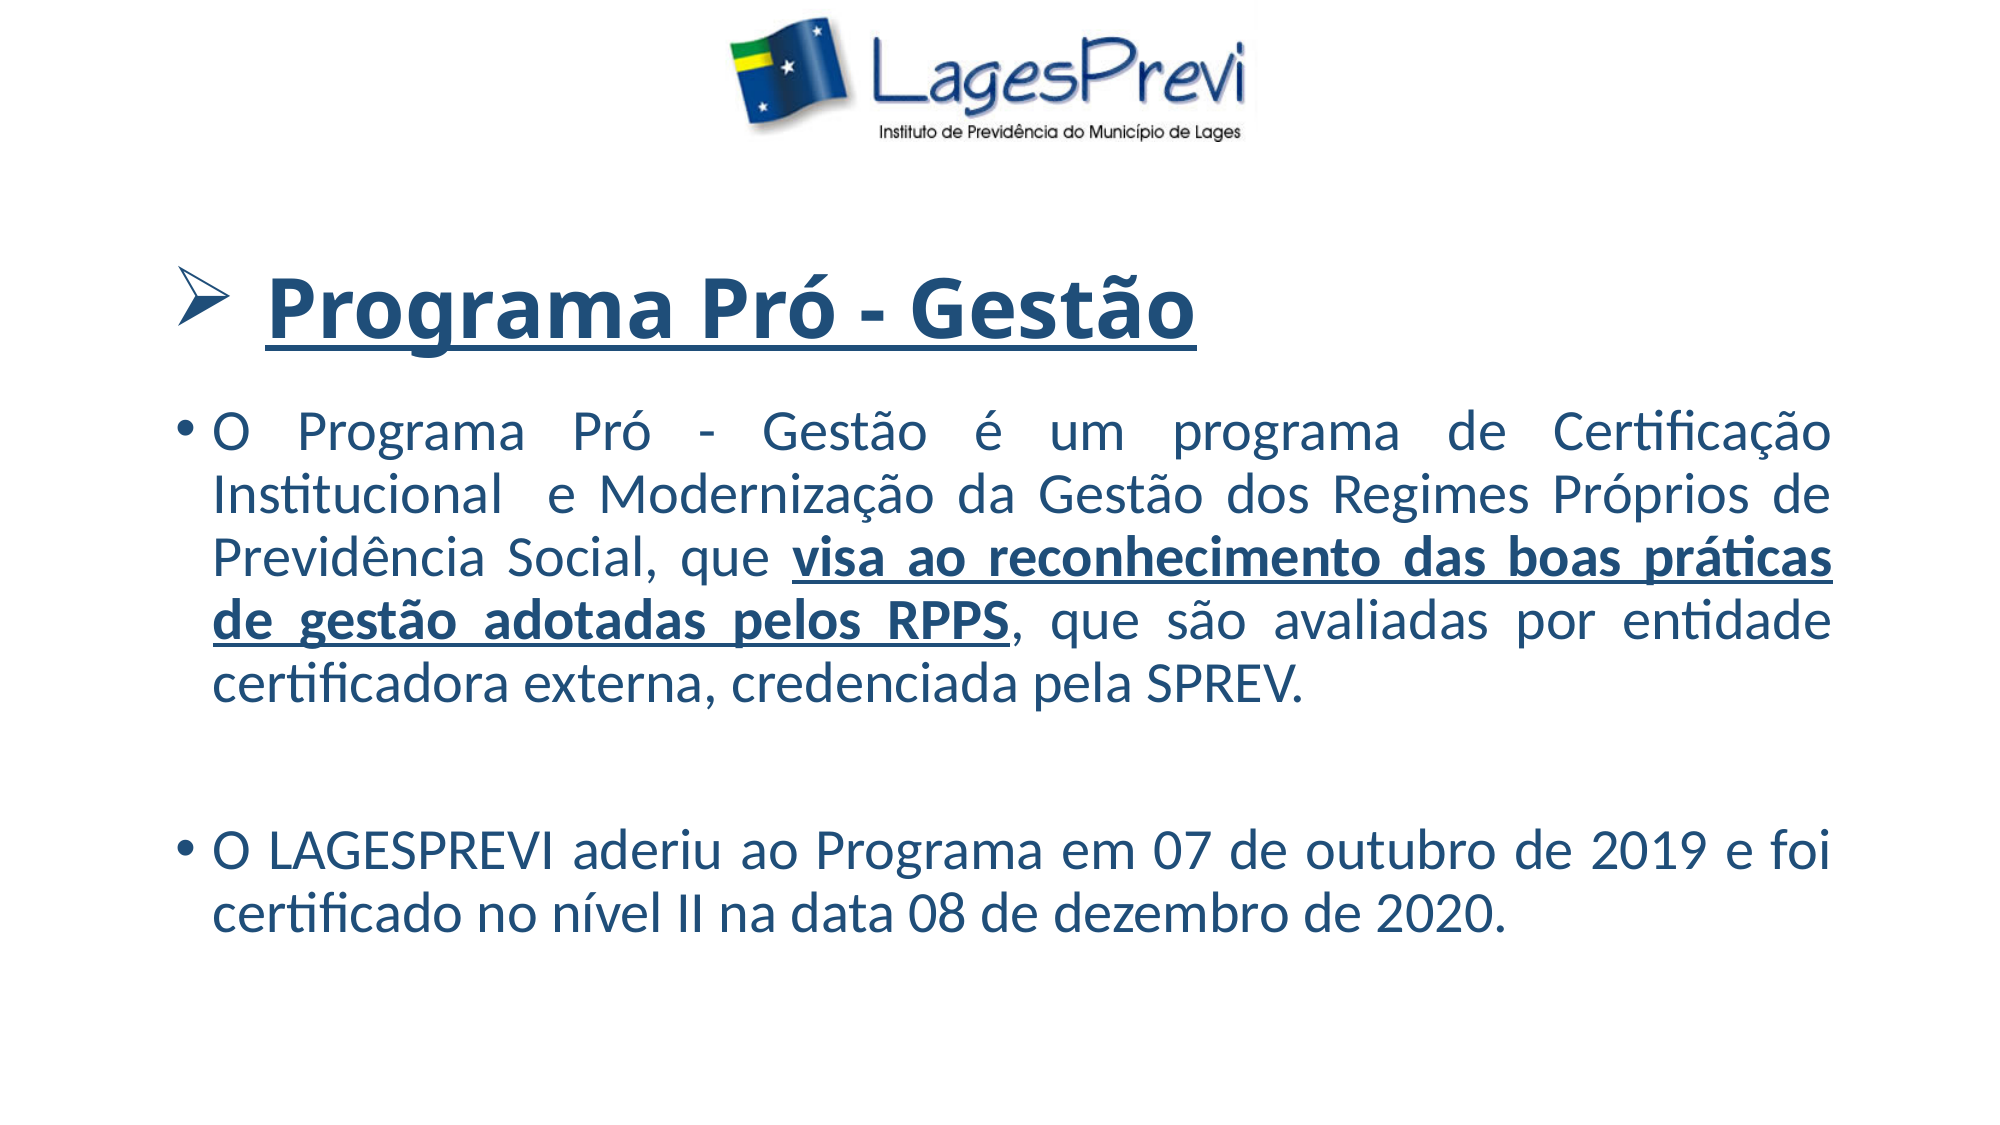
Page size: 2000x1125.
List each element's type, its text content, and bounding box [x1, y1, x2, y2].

picture [722, 0, 1260, 142]
list O Programa Pró - Gestão é um programa de Certificação Institucional e Modernização da Gestão dos Regimes Próprios de Previdência Social, que visa ao reconhecimento das boas práticas de gestão adotadas pelos RPPS, que são avaliadas por entidade certificadora externa, credenciada pela SPREV. O LAGESPREVI aderiu ao Programa em 07 de outubro de 2019 e foi certificado no nível II na data 08 de dezembro de 2020. [160, 395, 1848, 1125]
title Programa Pró - Gestão [156, 229, 1957, 395]
